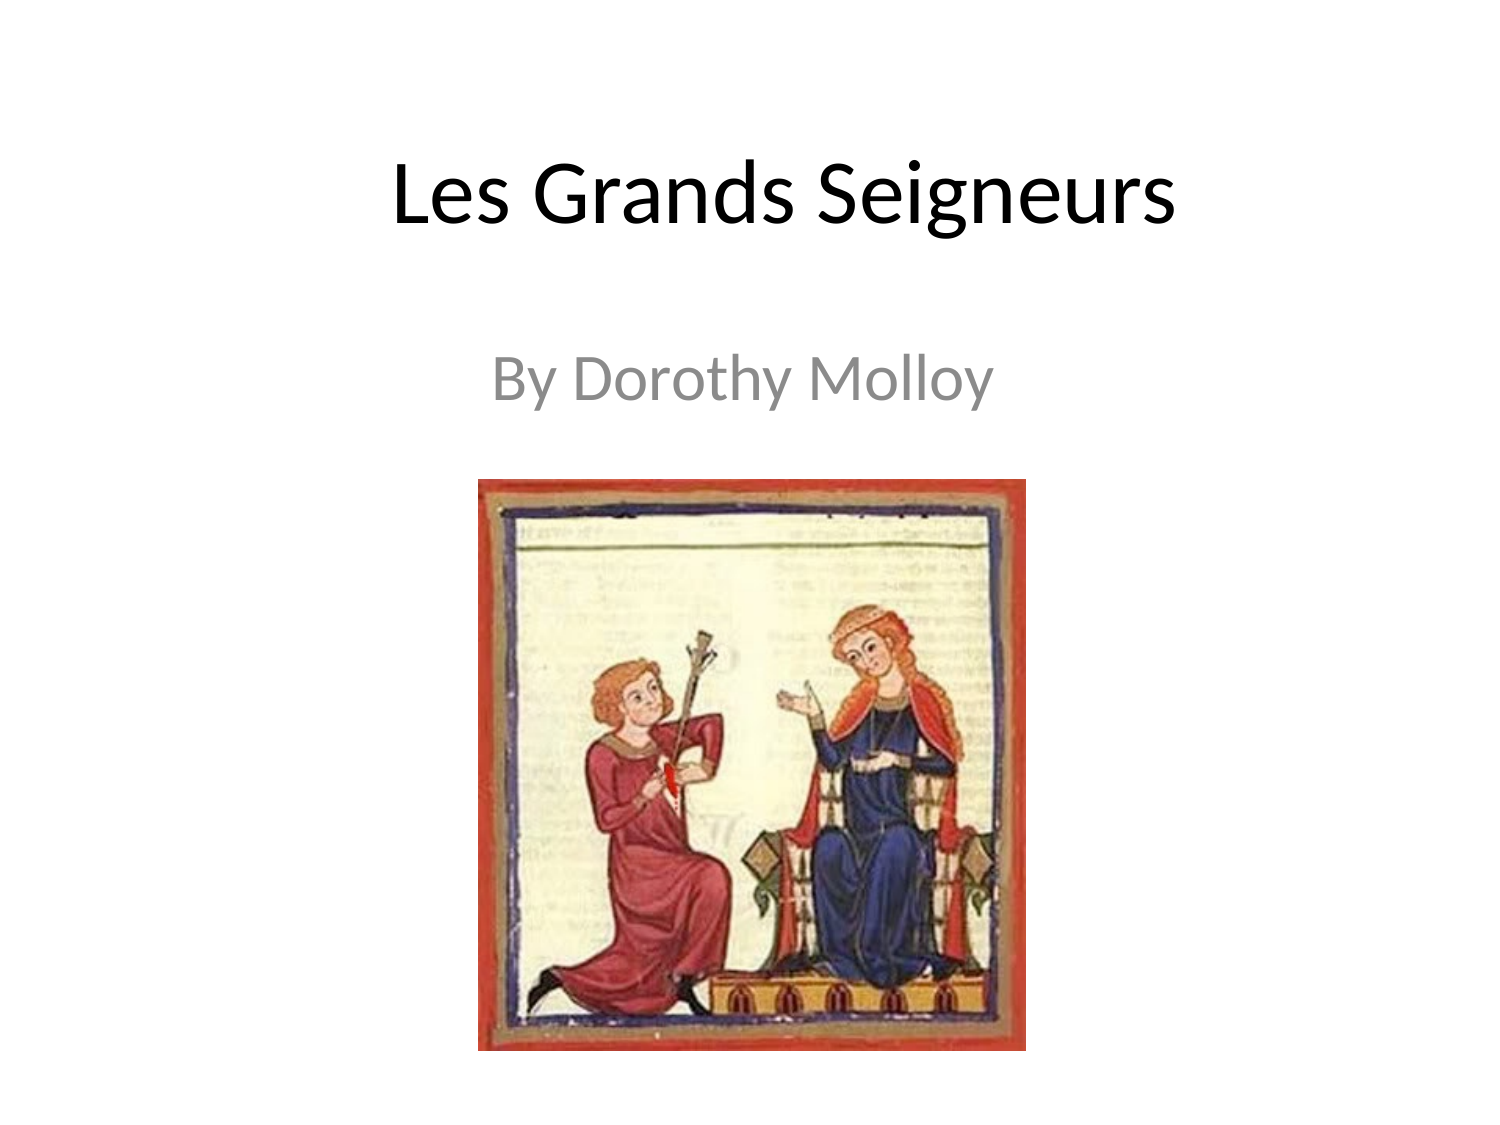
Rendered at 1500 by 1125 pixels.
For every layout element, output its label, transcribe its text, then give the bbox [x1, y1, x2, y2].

title Les Grands Seigneurs [147, 66, 1423, 308]
picture [477, 479, 1026, 1051]
subtitle By Dorothy Molloy [218, 326, 1269, 614]
